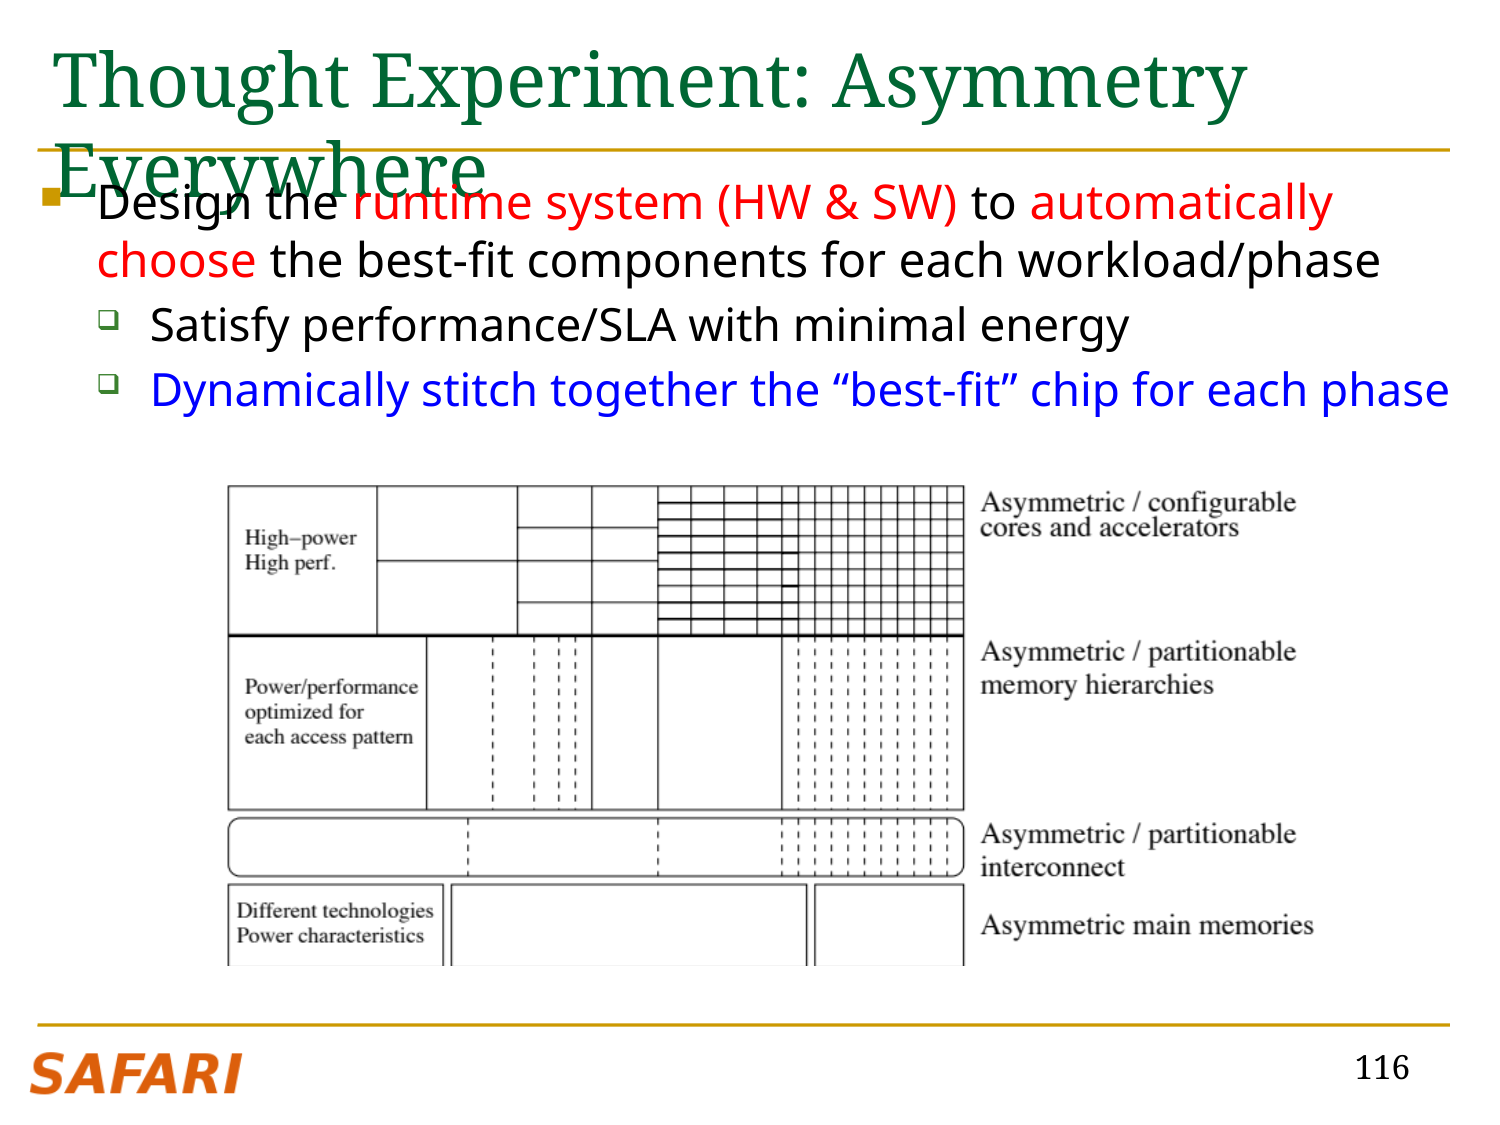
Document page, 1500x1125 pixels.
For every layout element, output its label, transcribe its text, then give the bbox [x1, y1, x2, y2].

picture [224, 412, 1329, 1038]
picture [28, 1042, 250, 1107]
list Design the runtime system (HW & SW) to automatically choose the best-fit components for each workload/phase Satisfy performance/SLA with minimal energy Dynamically stitch together the “best-fit” chip for each phase [24, 99, 1500, 913]
slide_number 116 [1074, 1023, 1426, 1100]
title Thought Experiment: Asymmetry Everywhere [37, 24, 1450, 99]
